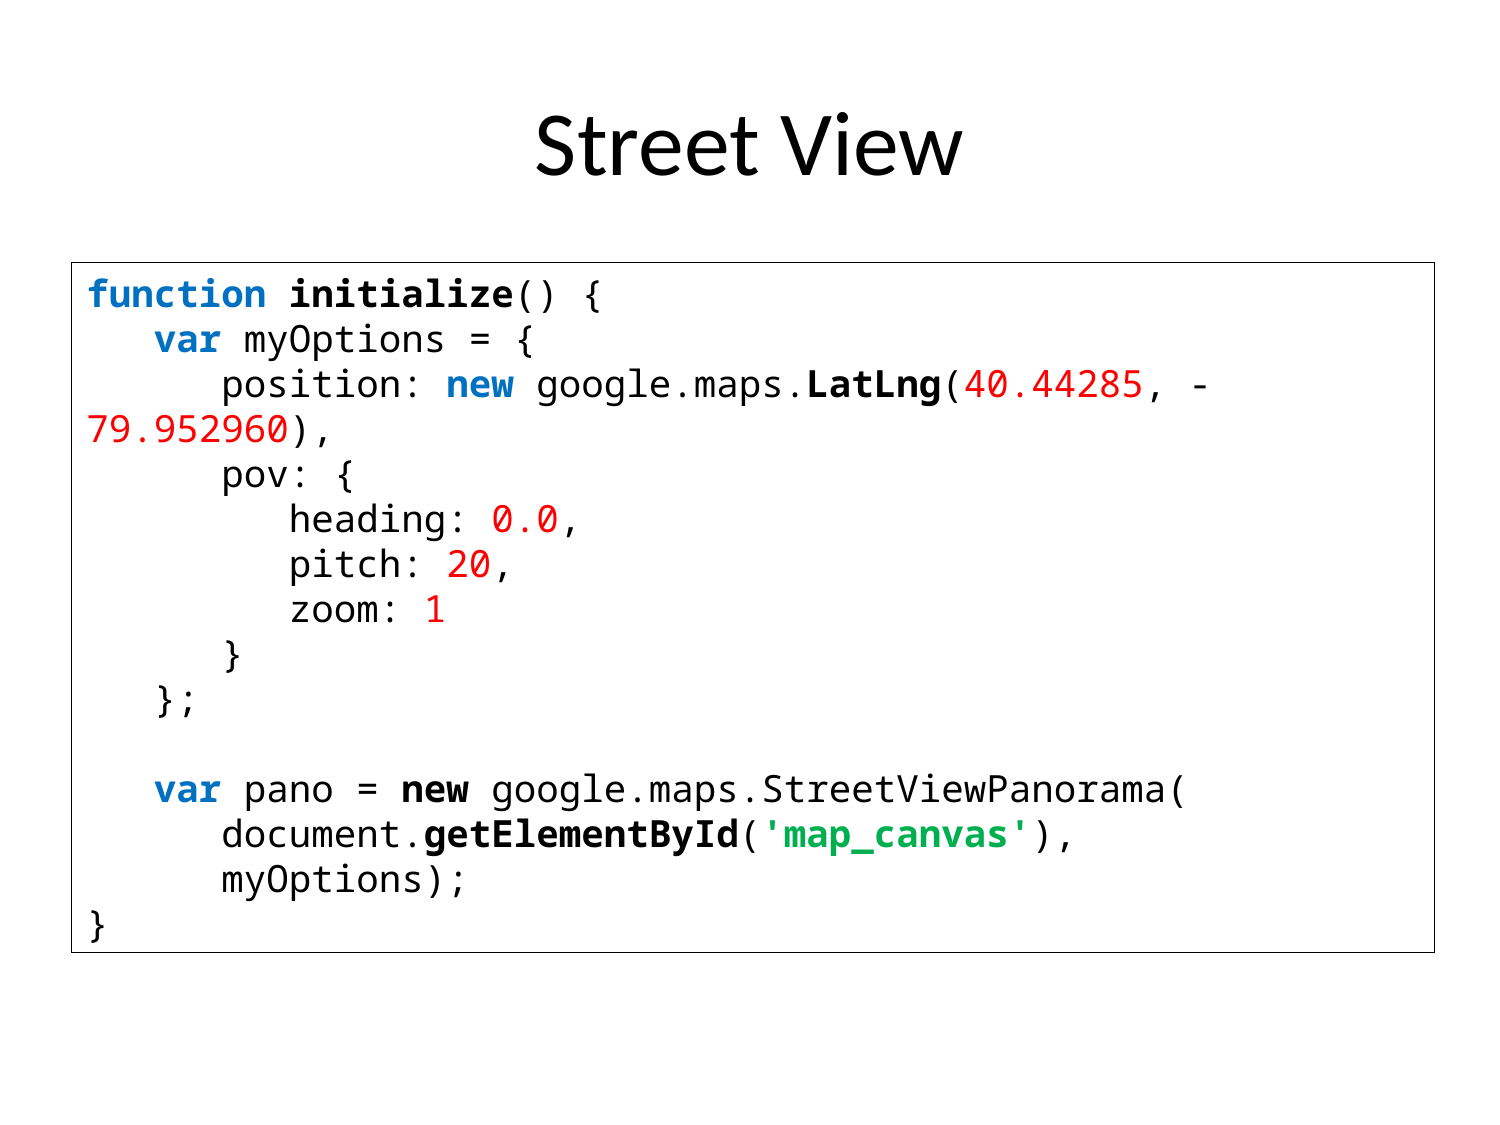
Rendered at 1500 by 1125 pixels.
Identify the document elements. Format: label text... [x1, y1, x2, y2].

title Street View [75, 45, 1425, 233]
text_box function initialize() { var myOptions = { position: new google.maps.LatLng(40.44285, -79.952960), pov: { heading: 0.0, pitch: 20, zoom: 1 } }; var pano = new google.maps.StreetViewPanorama( document.getElementById('map_canvas'), myOptions); } [71, 262, 1435, 953]
